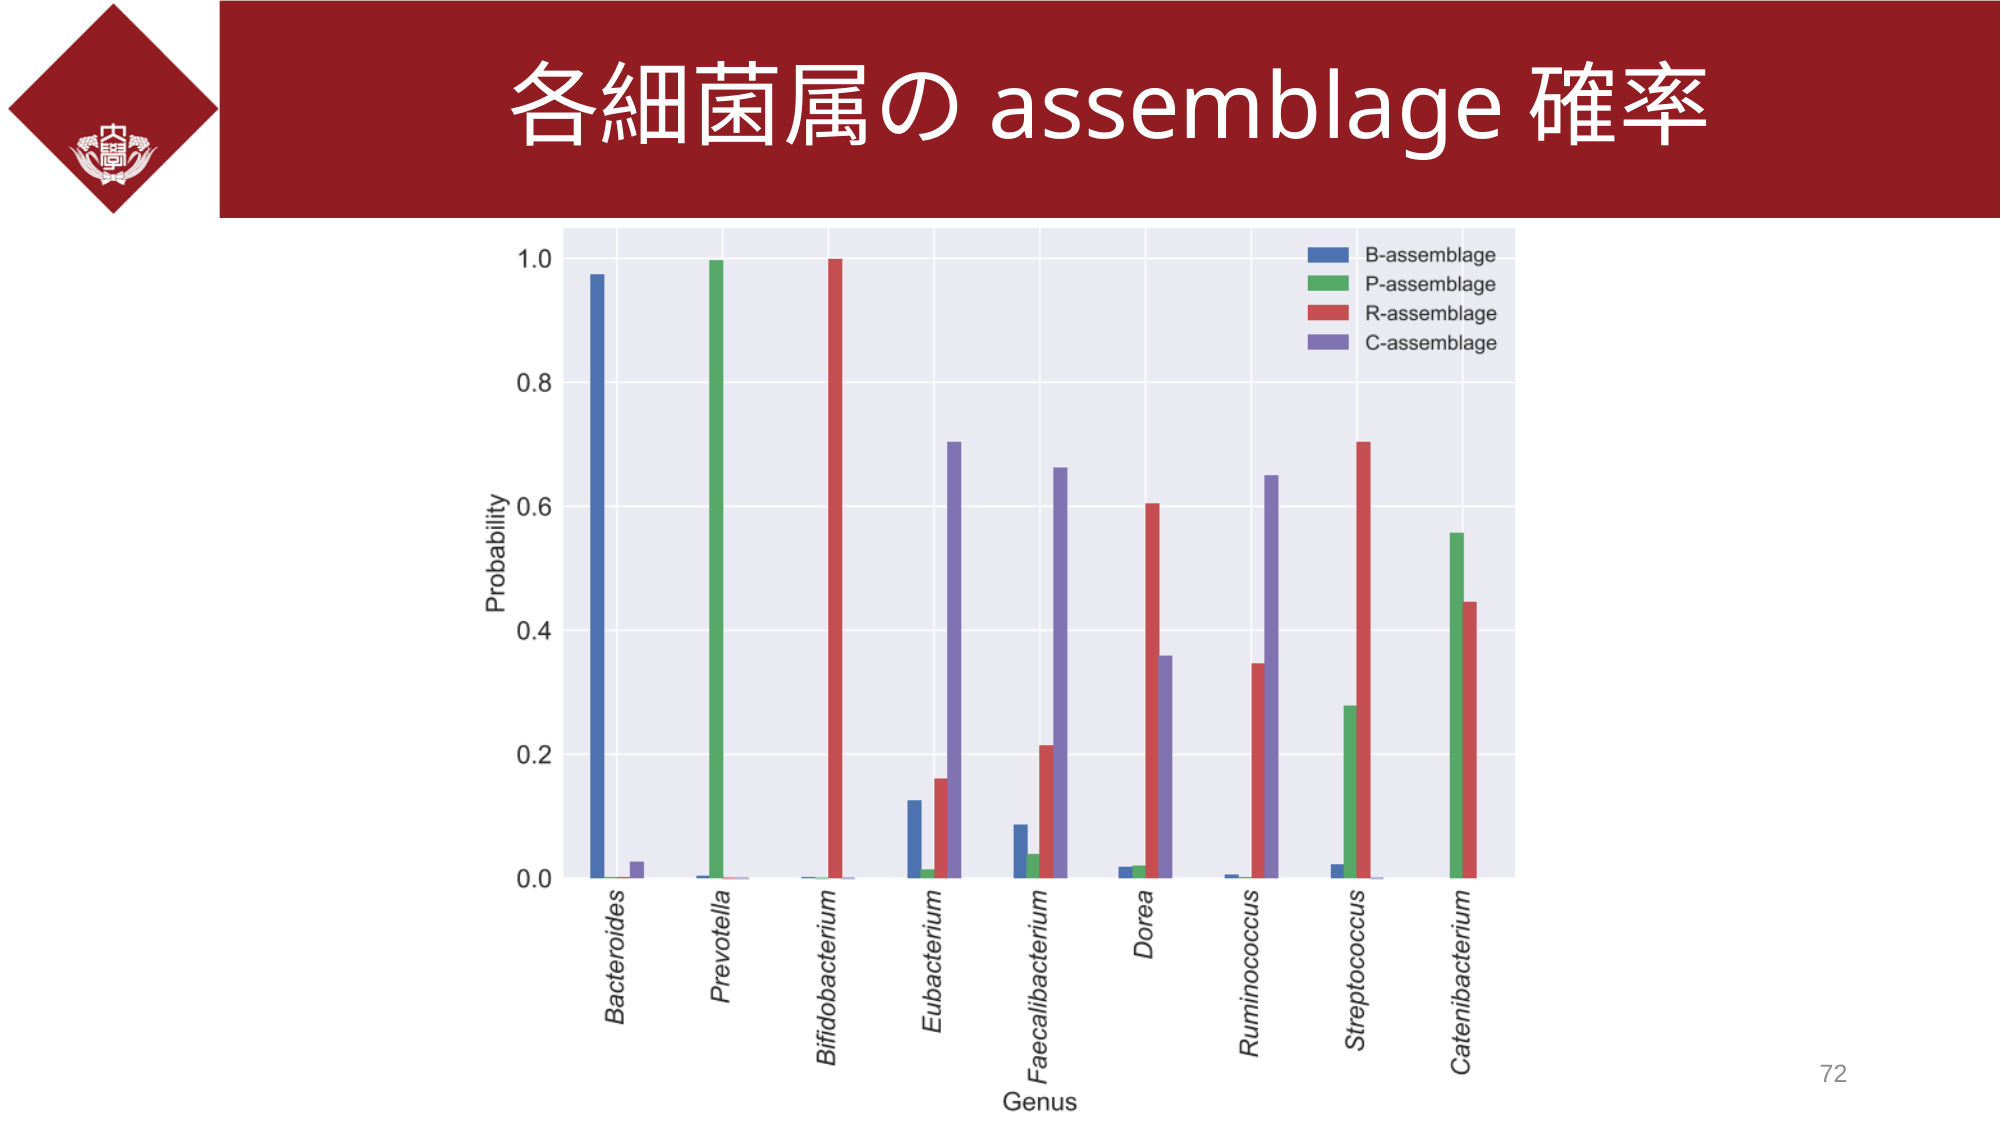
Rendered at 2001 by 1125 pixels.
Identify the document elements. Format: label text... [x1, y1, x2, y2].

picture [474, 218, 1526, 1125]
slide_number 72 [1526, 1042, 1863, 1103]
title 各細菌属のassemblage確率 [219, 0, 2000, 218]
picture [0, 0, 224, 221]
